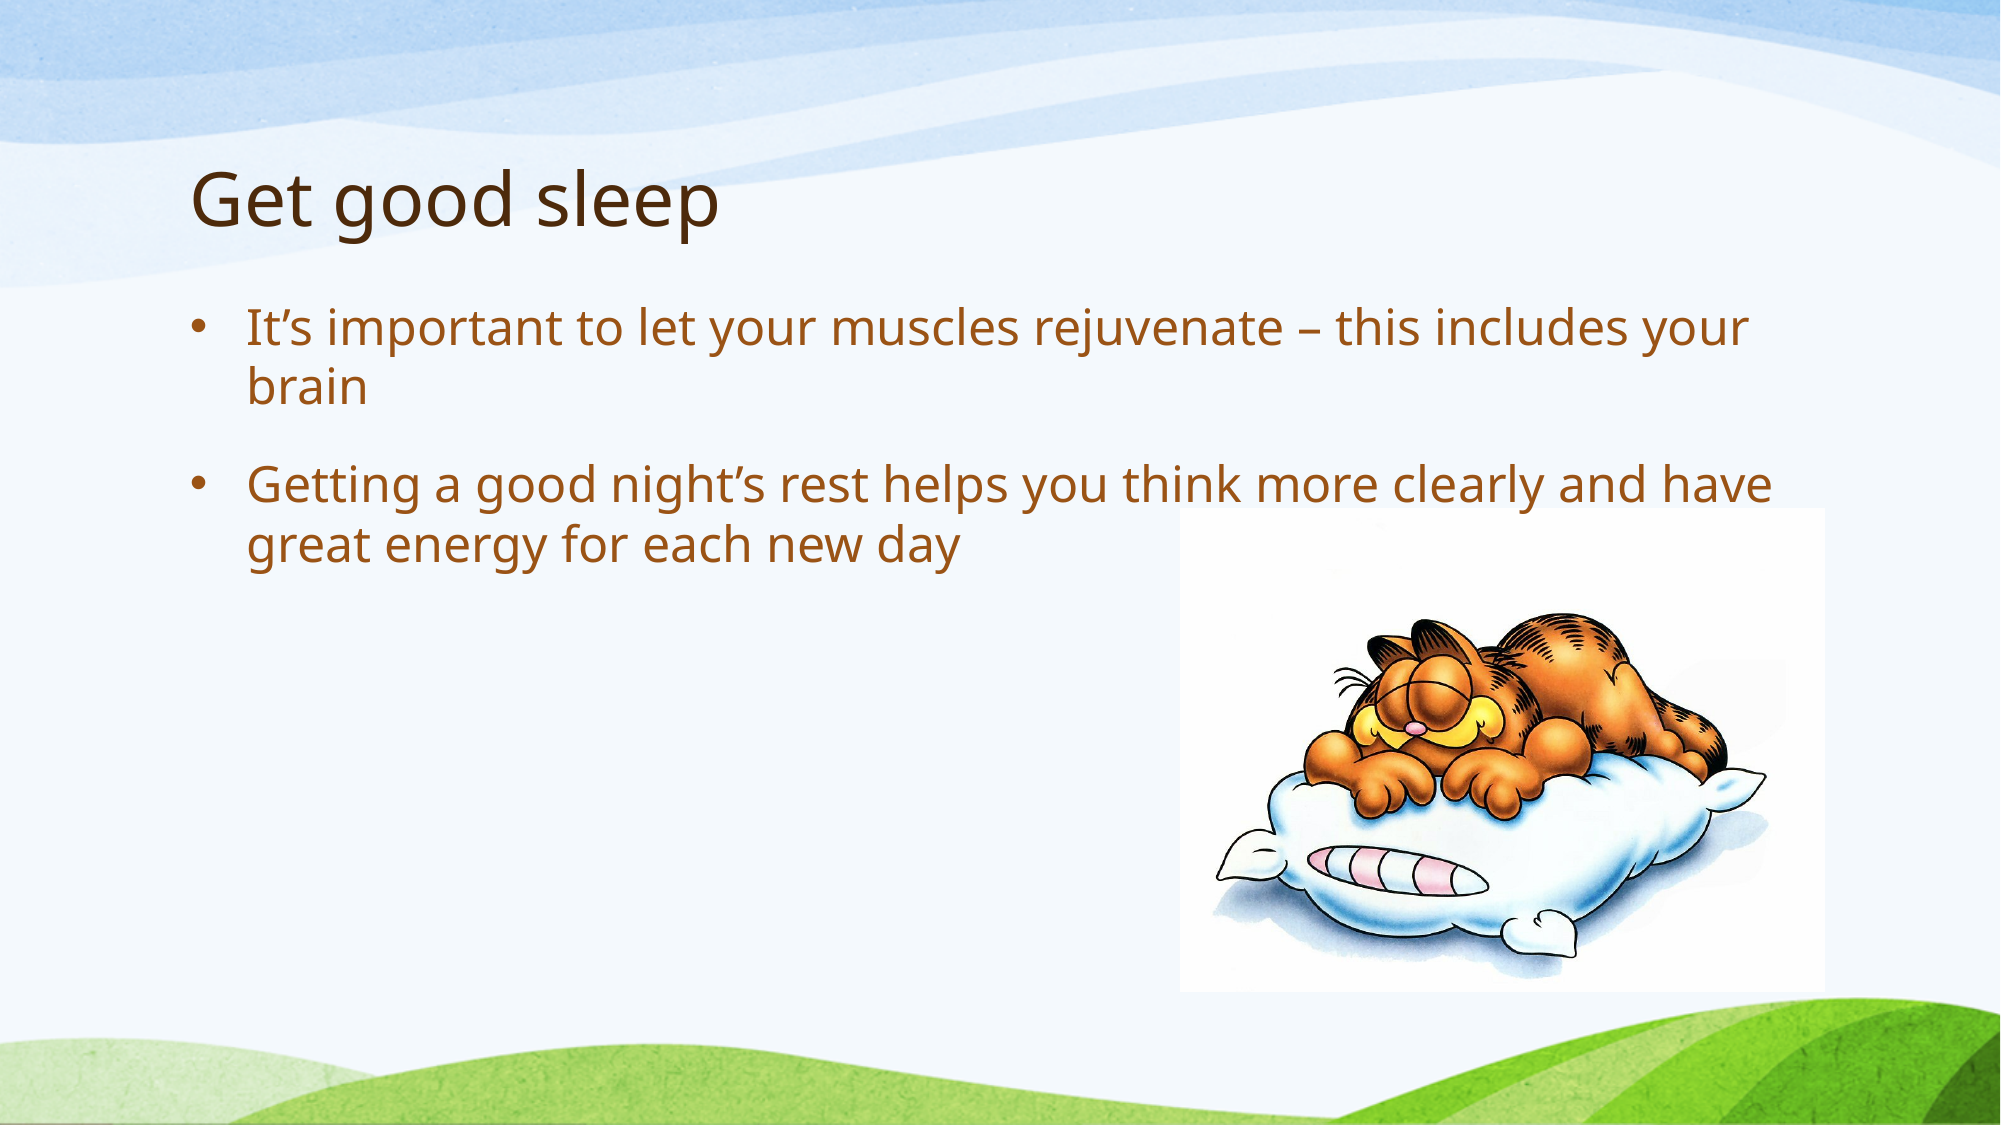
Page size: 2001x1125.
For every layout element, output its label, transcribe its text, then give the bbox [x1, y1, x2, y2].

list It’s important to let your muscles rejuvenate – this includes your brain Getting a good night’s rest helps you think more clearly and have great energy for each new day [174, 287, 1825, 982]
title Get good sleep [174, 50, 1825, 250]
picture [0, 0, 2001, 1125]
